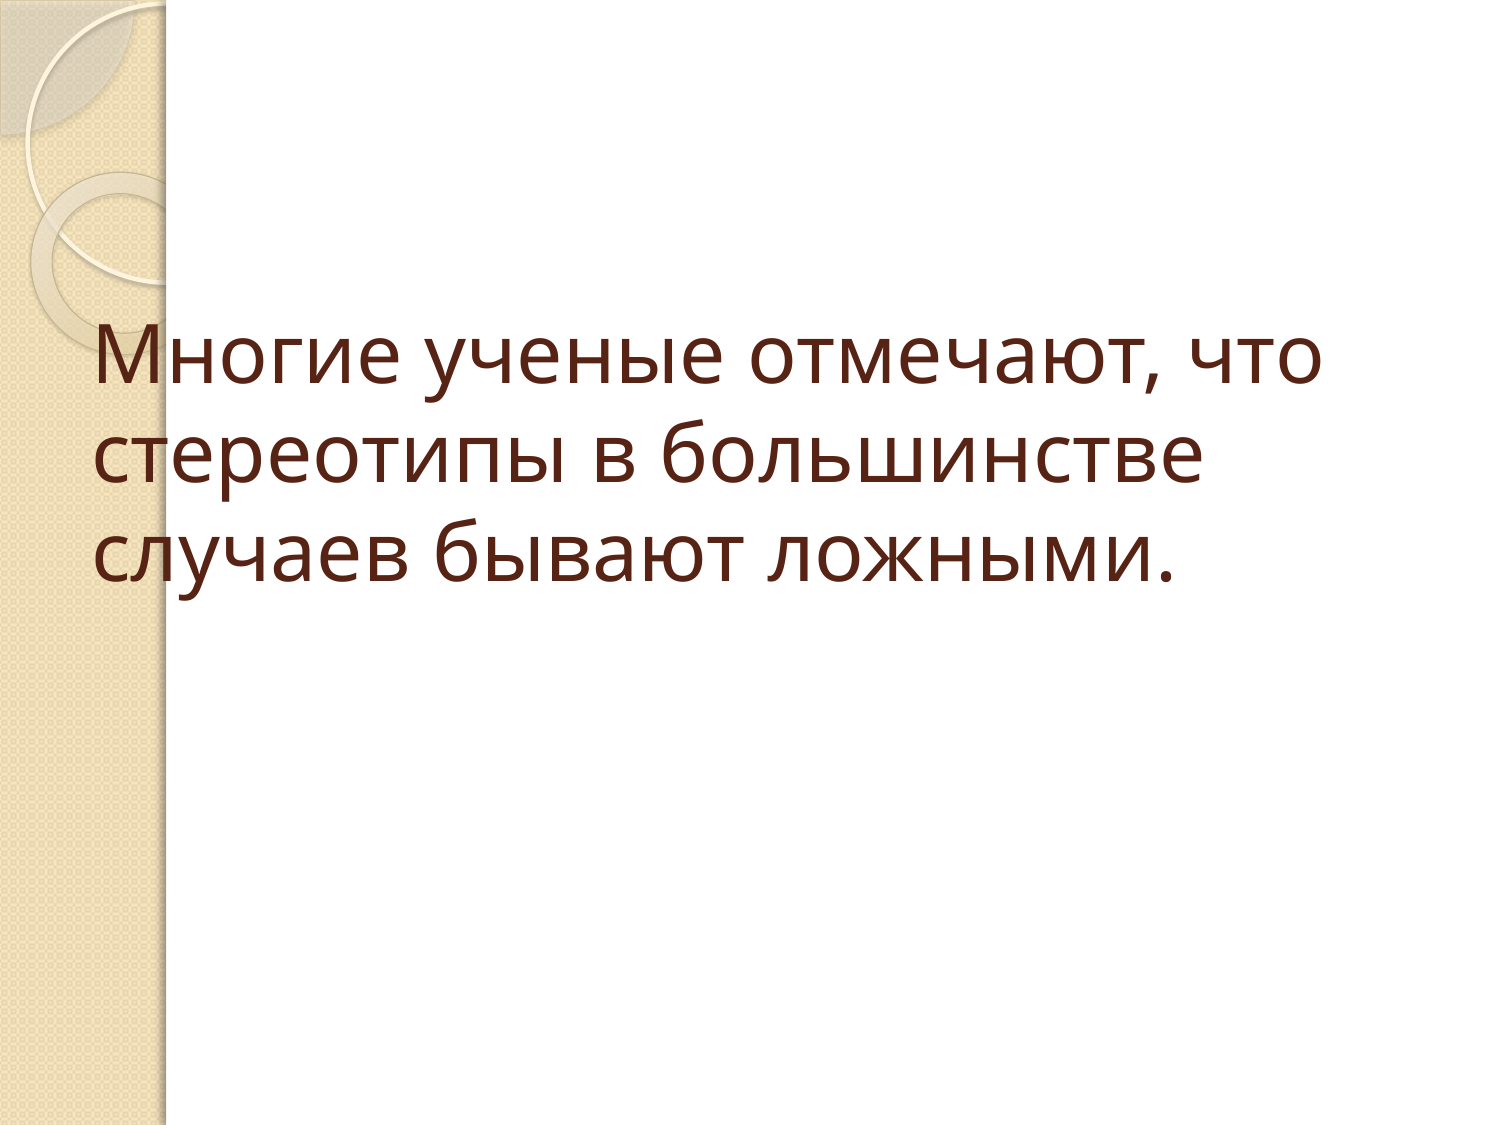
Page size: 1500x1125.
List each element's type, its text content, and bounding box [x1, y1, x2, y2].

title Многие ученые отмечают, что стереотипы в большинстве случаев бывают ложными. [76, 290, 1427, 609]
